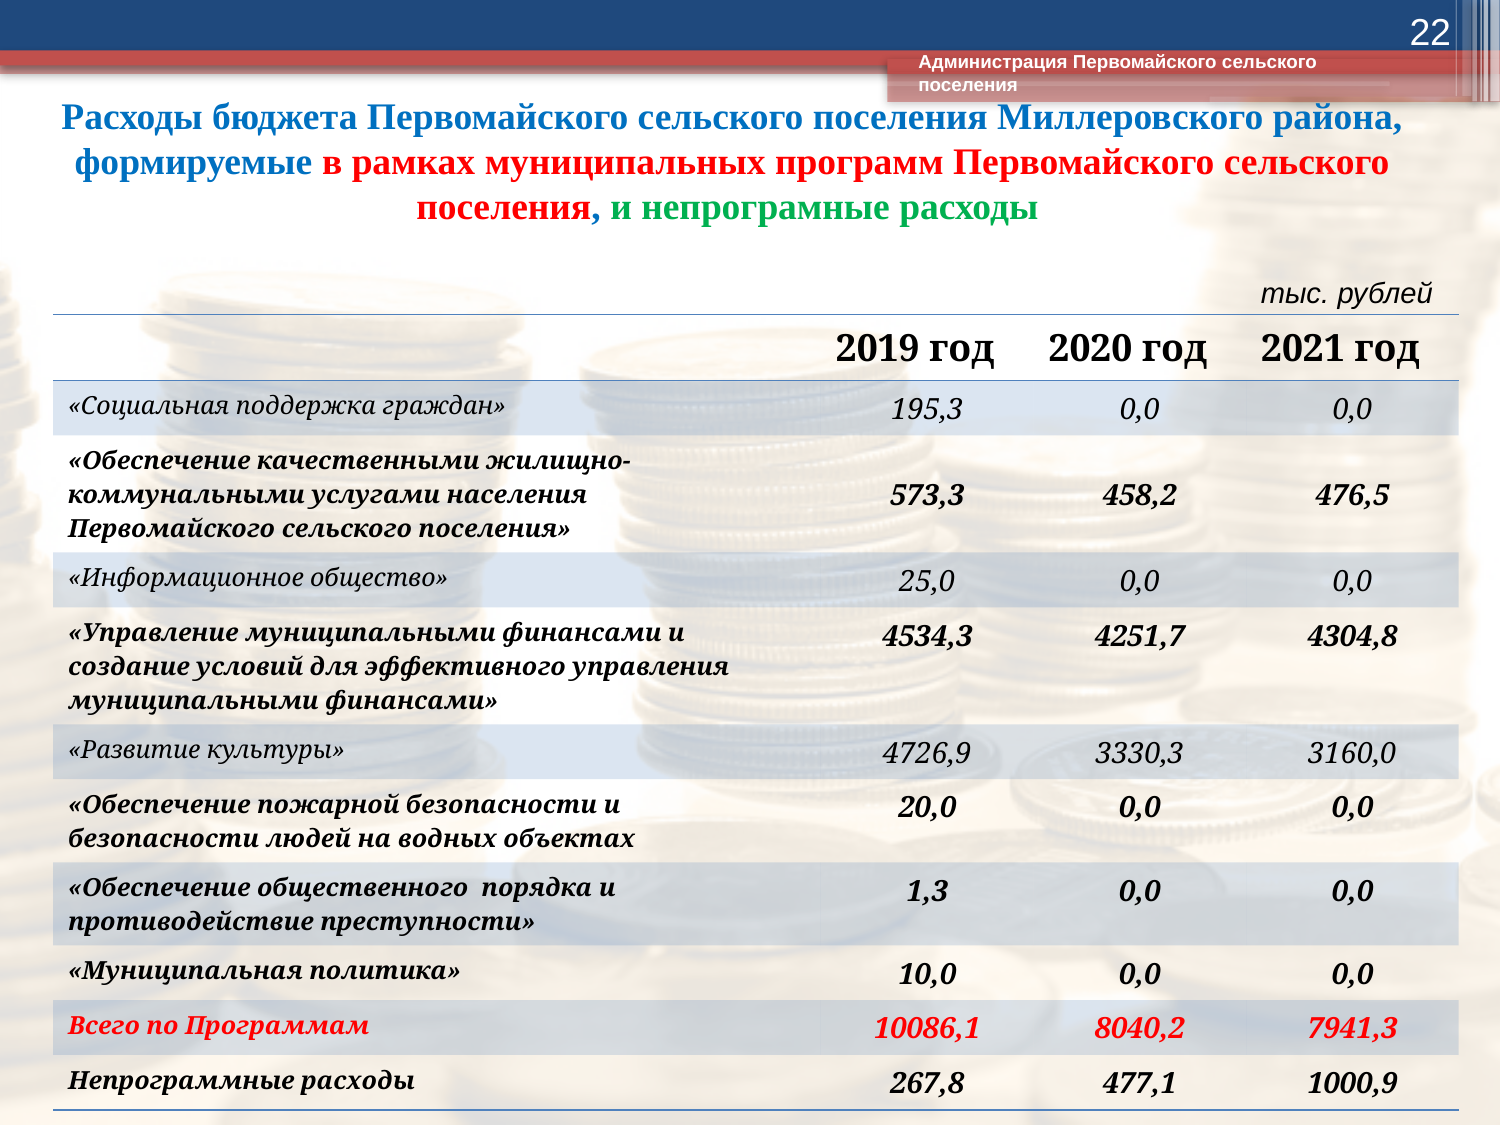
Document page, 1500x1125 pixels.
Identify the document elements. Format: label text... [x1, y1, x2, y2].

table_cell 10,0 [821, 945, 1033, 1000]
table_cell «Управление муниципальными финансами и создание условий для эффективного управления муниципальными финансами» [53, 607, 821, 724]
table_cell 0,0 [1033, 381, 1246, 435]
table_cell 4304,8 [1246, 607, 1459, 724]
table_cell 573,3 [821, 435, 1033, 552]
text_box Администрация Первомайского сельского поселения [903, 42, 1436, 89]
table_cell 0,0 [1246, 779, 1459, 862]
table_cell 458,2 [1033, 435, 1246, 552]
table_cell 267,8 [821, 1055, 1033, 1109]
table_cell 3160,0 [1246, 724, 1459, 779]
table_header [53, 315, 821, 380]
table_header 2020 год [1033, 315, 1246, 380]
table_cell 4251,7 [1033, 607, 1246, 724]
table_cell 1000,9 [1246, 1055, 1459, 1109]
table_cell «Обеспечение качественными жилищно-коммунальными услугами населения Первомайского сельского поселения» [53, 435, 821, 552]
table_header 2021 год [1246, 317, 1459, 380]
table_header 2019 год [821, 315, 1033, 380]
table_cell 8040,2 [1033, 1000, 1246, 1055]
table_cell 25,0 [821, 552, 1033, 607]
table_cell 0,0 [1033, 862, 1246, 945]
table_cell 477,1 [1033, 1055, 1246, 1109]
table_cell 7941,3 [1246, 1000, 1459, 1055]
table_cell 0,0 [1246, 552, 1459, 607]
text_box тыс. рублей [1246, 267, 1459, 317]
table_cell 0,0 [1033, 779, 1246, 862]
table_cell Непрограммные расходы [53, 1055, 821, 1109]
table_cell 0,0 [1033, 945, 1246, 1000]
table_cell 10086,1 [821, 1000, 1033, 1055]
table_cell 0,0 [1246, 862, 1459, 945]
title Расходы бюджета Первомайского сельского поселения Миллеровского района, формируемые в рамках муниципальных программ Первомайского сельского поселения, и непрограмные расходы [0, 89, 1465, 280]
table_cell «Развитие культуры» [53, 724, 821, 779]
table_cell 476,5 [1246, 435, 1459, 552]
table_cell 20,0 [821, 779, 1033, 862]
slide_number 22 [1340, 0, 1466, 61]
table_cell 0,0 [1033, 552, 1246, 607]
table_cell 4726,9 [821, 724, 1033, 779]
table_cell 0,0 [1246, 945, 1459, 1000]
table_cell 3330,3 [1033, 724, 1246, 779]
table_cell 1,3 [821, 862, 1033, 945]
table_cell Всего по Программам [53, 1000, 821, 1055]
table_cell 0,0 [1246, 381, 1459, 435]
table_cell «Обеспечение пожарной безопасности и безопасности людей на водных объектах [53, 779, 821, 862]
table_cell «Муниципальная политика» [53, 945, 821, 1000]
table_cell «Обеспечение общественного порядка и противодействие преступности» [53, 862, 821, 945]
table_cell «Информационное общество» [53, 552, 821, 607]
table_cell 4534,3 [821, 607, 1033, 724]
table_cell «Социальная поддержка граждан» [53, 381, 821, 435]
table_cell 195,3 [821, 381, 1033, 435]
